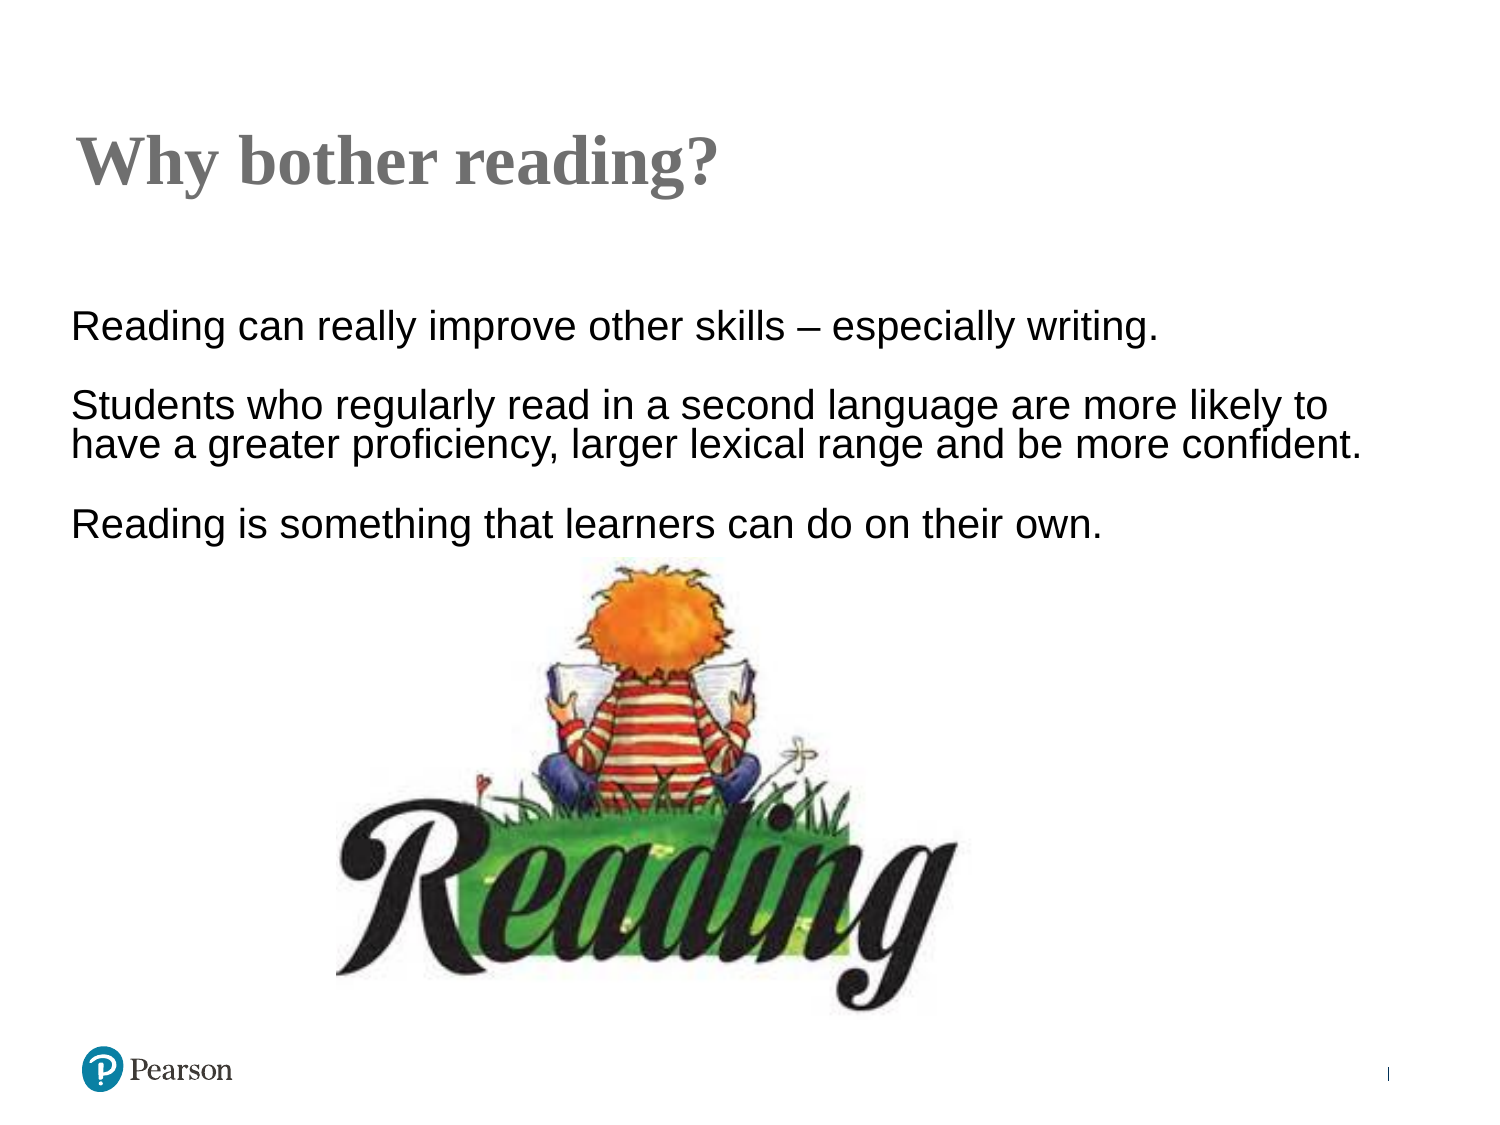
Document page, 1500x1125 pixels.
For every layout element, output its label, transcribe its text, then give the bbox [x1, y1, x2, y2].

title Why bother reading? [75, 115, 1425, 303]
picture [336, 557, 998, 1021]
list Reading can really improve other skills – especially writing. Students who regularly read in a second language are more likely to have a greater proficiency, larger lexical range and be more confident. Reading is something that learners can do on their own. [70, 308, 1421, 558]
